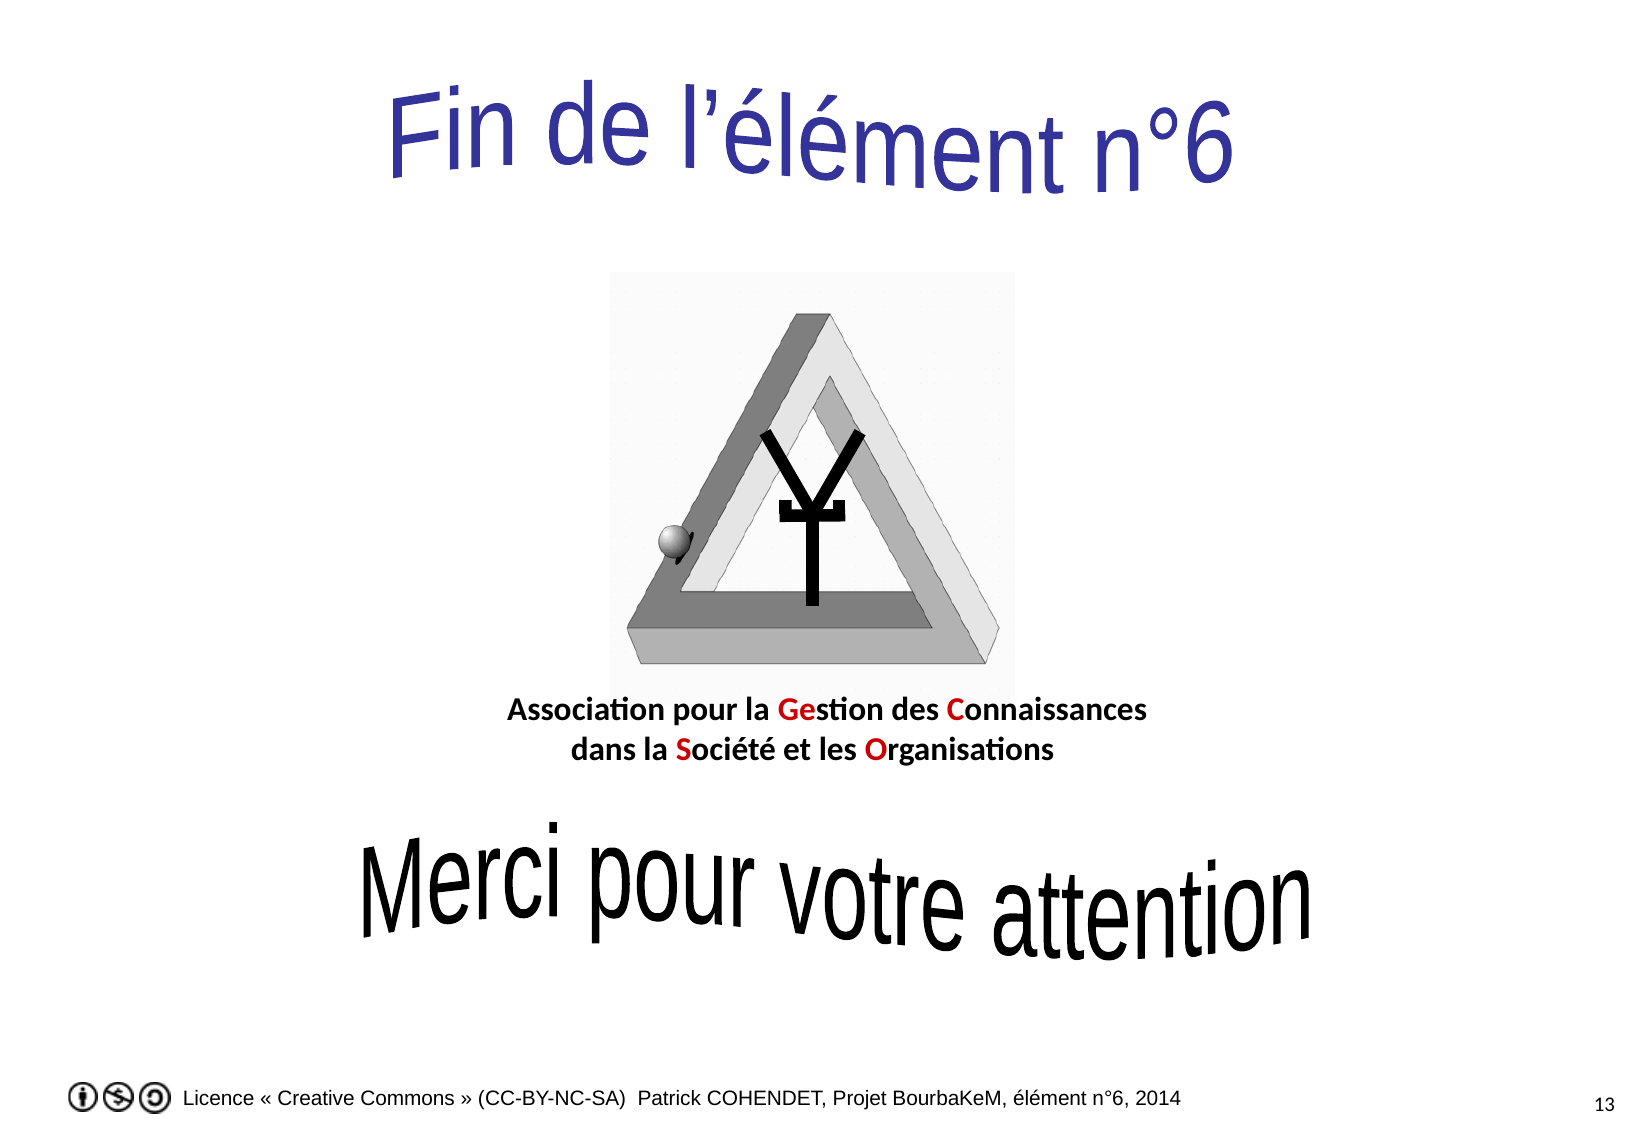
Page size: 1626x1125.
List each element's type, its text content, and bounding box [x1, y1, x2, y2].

text_box Association pour la Gestion des Connaissances dans la Société et les Organisations [452, 679, 1173, 775]
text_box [610, 272, 1015, 705]
picture [103, 1082, 134, 1112]
picture [68, 1082, 98, 1112]
